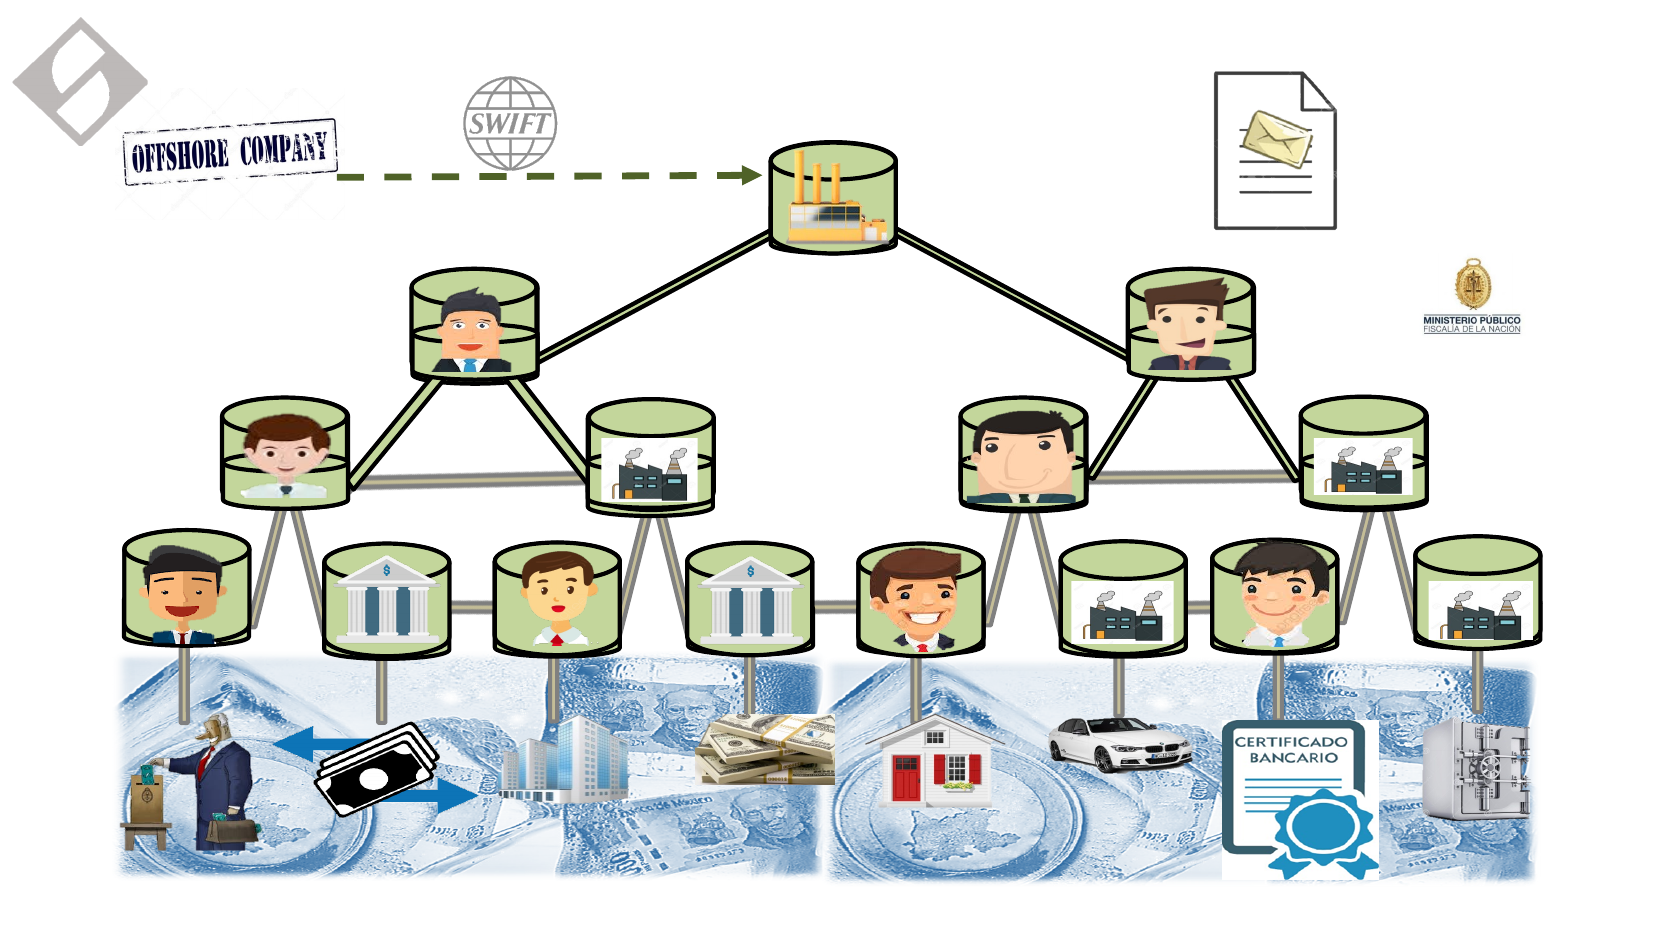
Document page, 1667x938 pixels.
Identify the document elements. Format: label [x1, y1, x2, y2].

picture [240, 411, 332, 498]
picture [601, 438, 698, 502]
picture [1410, 711, 1545, 830]
text_box [586, 397, 716, 496]
picture [862, 712, 1009, 809]
text_box [1058, 539, 1132, 646]
text_box [655, 518, 677, 604]
text_box [700, 454, 715, 507]
text_box [1265, 419, 1298, 484]
picture [455, 69, 566, 175]
text_box [1298, 394, 1428, 492]
picture [1313, 438, 1413, 495]
picture [1428, 581, 1534, 640]
picture [1410, 252, 1526, 338]
text_box [1125, 266, 1255, 363]
text_box [958, 395, 1088, 461]
text_box [1126, 329, 1132, 376]
picture [1135, 277, 1239, 371]
text_box [290, 511, 313, 603]
text_box [1382, 512, 1413, 635]
text_box [1335, 550, 1340, 642]
text_box [1058, 638, 1066, 648]
text_box [986, 514, 1022, 628]
picture [1205, 63, 1372, 237]
text_box [614, 641, 622, 648]
text_box [1413, 634, 1426, 647]
text_box [1340, 513, 1375, 626]
text_box [1242, 326, 1257, 375]
text_box [585, 454, 598, 506]
text_box [713, 540, 786, 544]
text_box [219, 395, 350, 491]
picture [494, 714, 630, 806]
text_box [351, 414, 398, 492]
text_box [1335, 636, 1340, 648]
text_box [1078, 456, 1088, 507]
picture [1071, 376, 1330, 707]
picture [68, 705, 479, 853]
picture [966, 407, 1076, 503]
picture [1044, 712, 1197, 775]
text_box [1028, 514, 1058, 635]
picture [138, 545, 233, 644]
text_box [1413, 534, 1543, 642]
text_box [220, 454, 351, 511]
text_box [979, 641, 986, 648]
picture [12, 17, 346, 221]
text_box [622, 518, 652, 636]
text_box [410, 326, 423, 370]
text_box [109, 649, 1548, 887]
picture [1222, 720, 1379, 880]
picture [695, 714, 835, 785]
text_box [237, 627, 252, 645]
text_box [121, 598, 133, 644]
text_box [910, 233, 1125, 361]
text_box [616, 509, 687, 513]
text_box [1299, 500, 1429, 513]
text_box [409, 266, 539, 365]
text_box [1075, 463, 1089, 510]
text_box [1299, 454, 1429, 510]
picture [319, 276, 602, 707]
text_box [585, 500, 715, 519]
picture [763, 143, 906, 267]
text_box [252, 511, 287, 630]
picture [682, 503, 972, 707]
text_box [1535, 633, 1543, 646]
text_box [547, 540, 622, 648]
text_box [543, 405, 586, 484]
text_box [540, 234, 758, 365]
text_box [122, 527, 252, 638]
text_box [527, 326, 540, 372]
text_box [1089, 400, 1132, 481]
text_box [976, 551, 986, 647]
